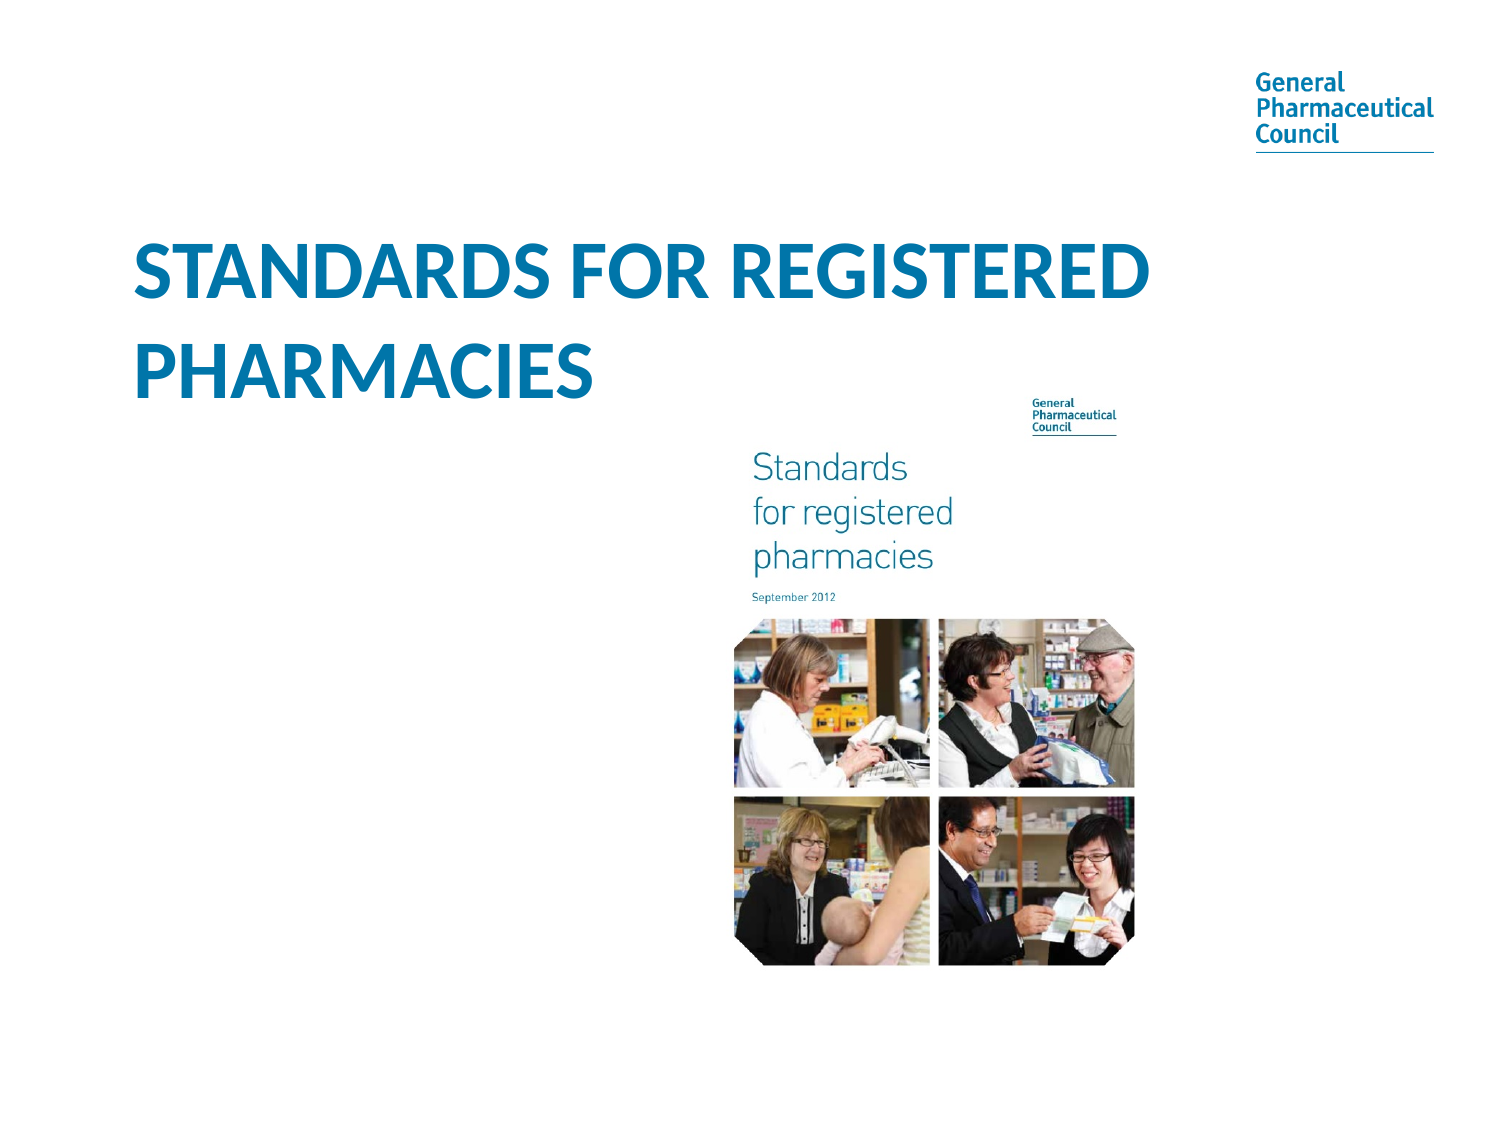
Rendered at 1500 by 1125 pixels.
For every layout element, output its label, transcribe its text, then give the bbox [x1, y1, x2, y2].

picture [714, 361, 1152, 983]
picture [1256, 71, 1434, 151]
title Standards for registered pharmacies [118, 207, 1394, 351]
